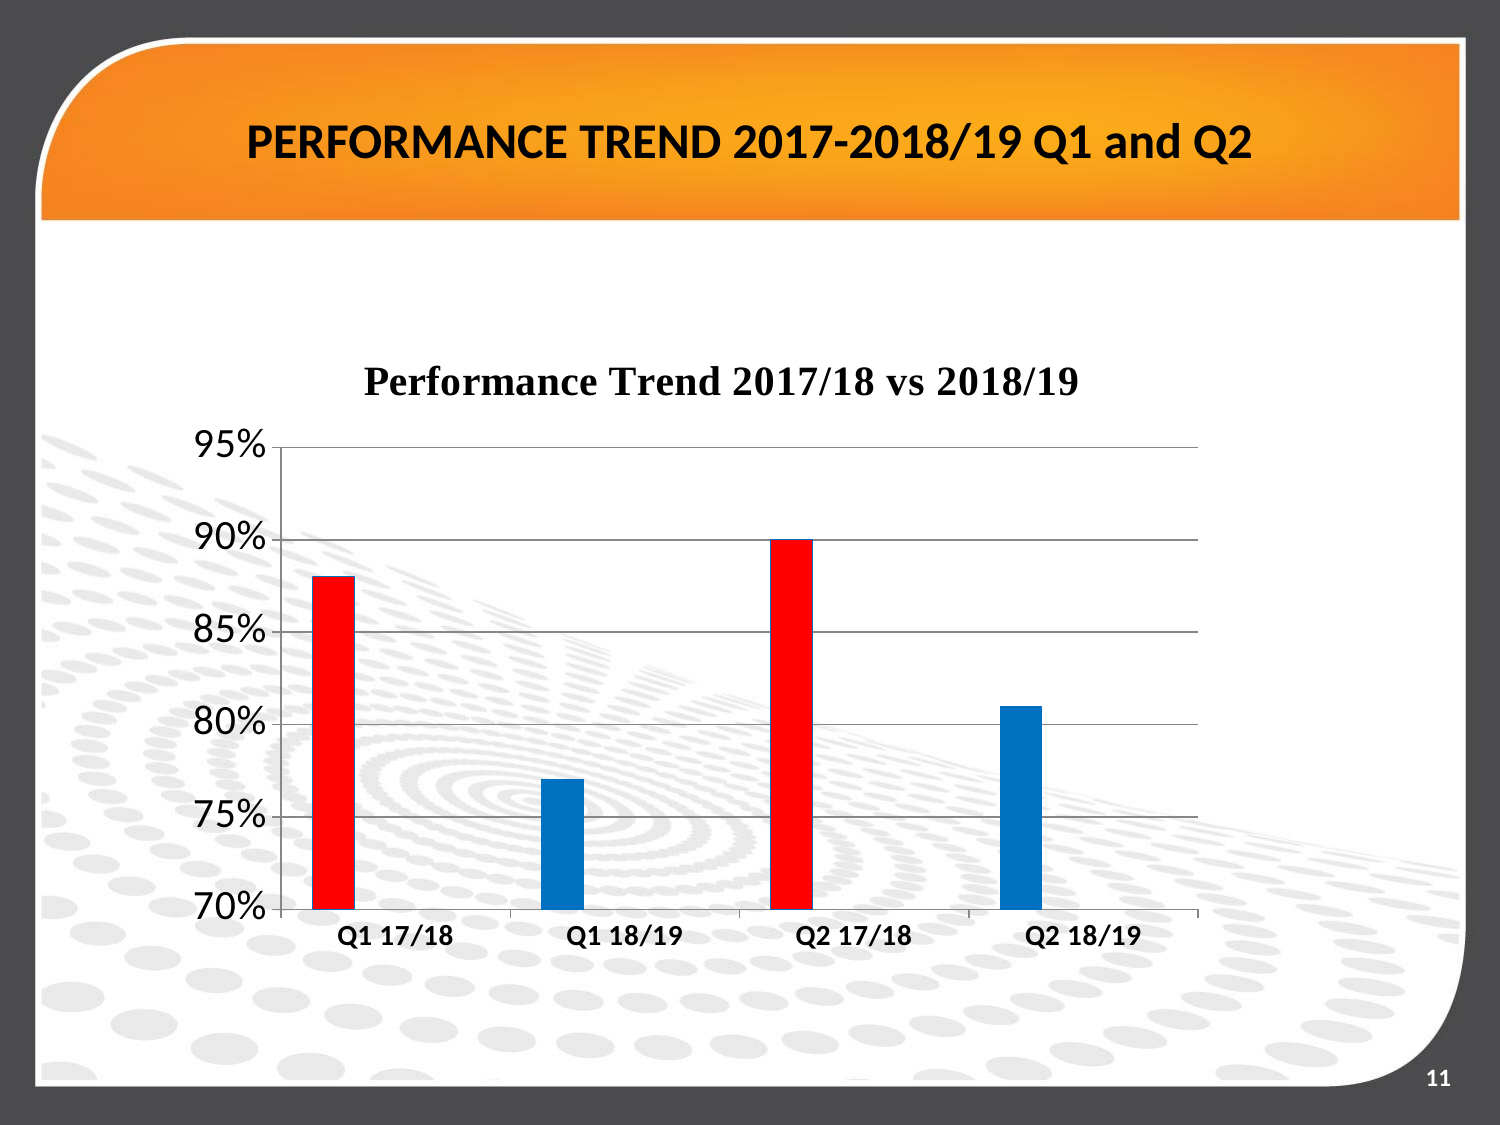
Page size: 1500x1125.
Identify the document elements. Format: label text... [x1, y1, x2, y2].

slide_number 11 [1116, 1046, 1467, 1107]
title PERFORMANCE TREND 2017-2018/19 Q1 and Q2 [74, 44, 1426, 233]
chart [147, 314, 1282, 977]
picture [0, 0, 1500, 1125]
